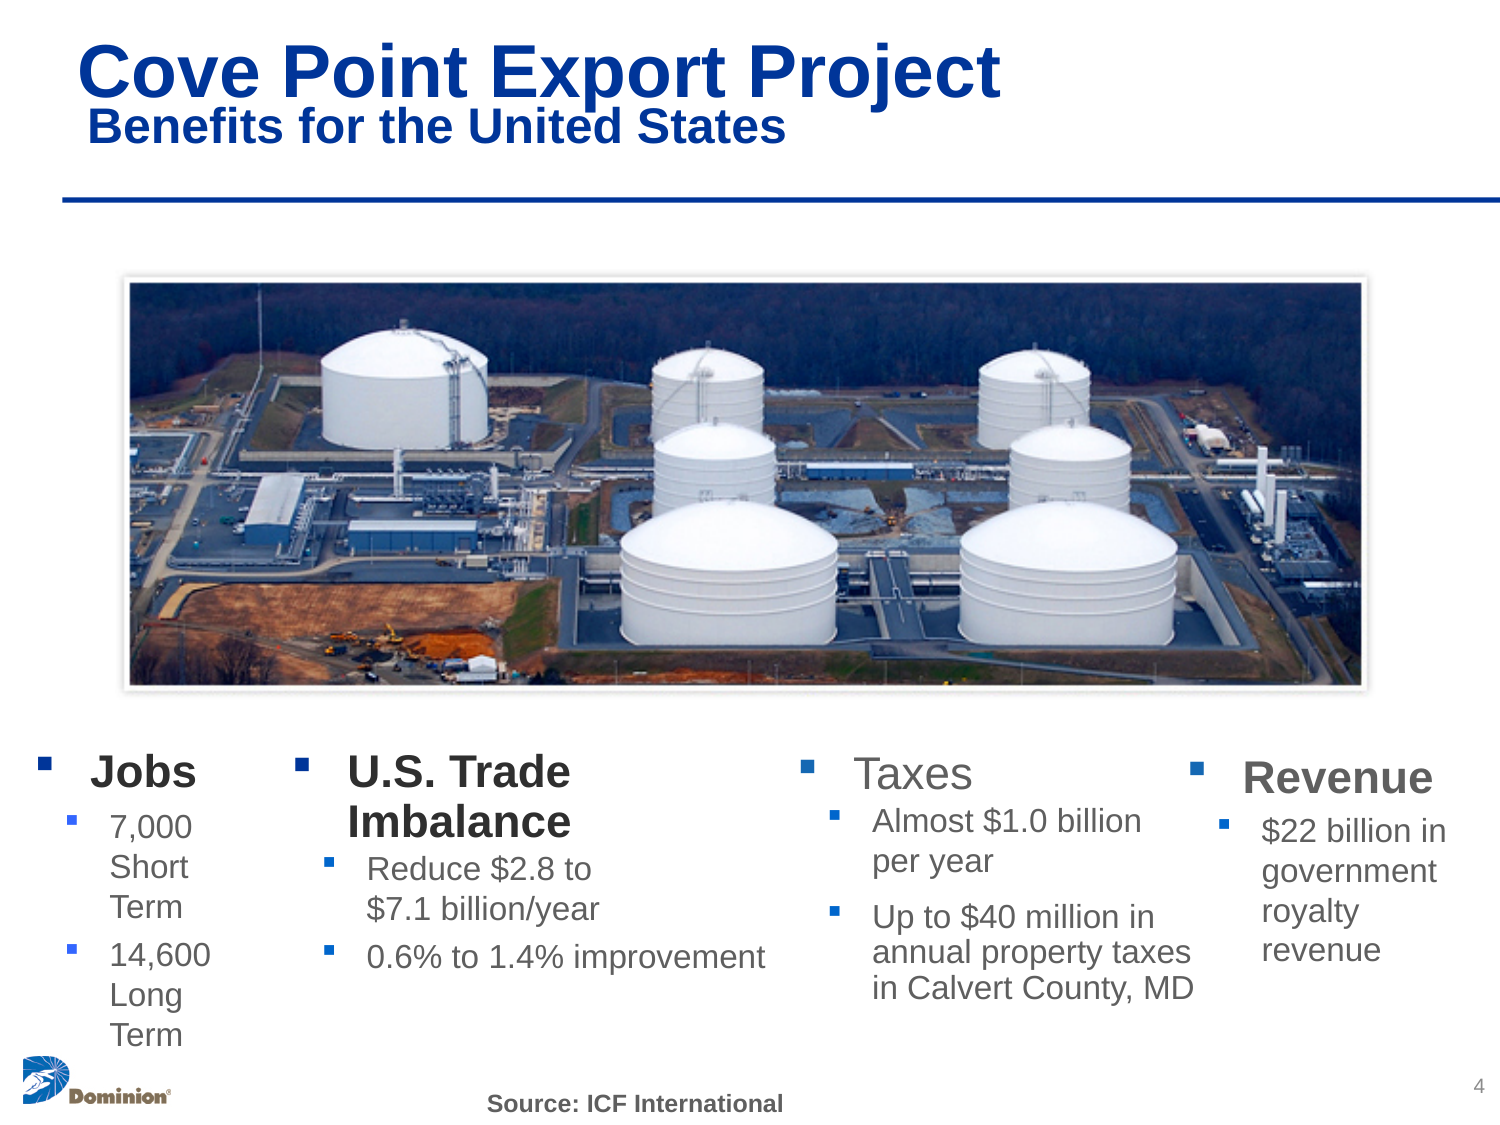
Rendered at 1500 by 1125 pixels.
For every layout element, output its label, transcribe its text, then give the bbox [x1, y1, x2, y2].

text_box Taxes Almost $1.0 billion per year Up to $40 million in annual property taxes in Calvert County, MD [782, 742, 1171, 1051]
list Jobs 7,000 Short Term 14,600 Long Term [19, 734, 279, 956]
title Cove Point Export Project Benefits for the United States [62, 12, 1438, 188]
text_box Revenue $22 billion in government royalty revenue [1171, 740, 1500, 1089]
text_box Source: ICF International [471, 1079, 1064, 1125]
picture [6, 1037, 183, 1121]
slide_number 4 [1424, 1064, 1500, 1125]
picture [115, 268, 1377, 701]
list U.S. Trade Imbalance Reduce $2.8 to $7.1 billion/year 0.6% to 1.4% improvement [276, 740, 811, 1037]
